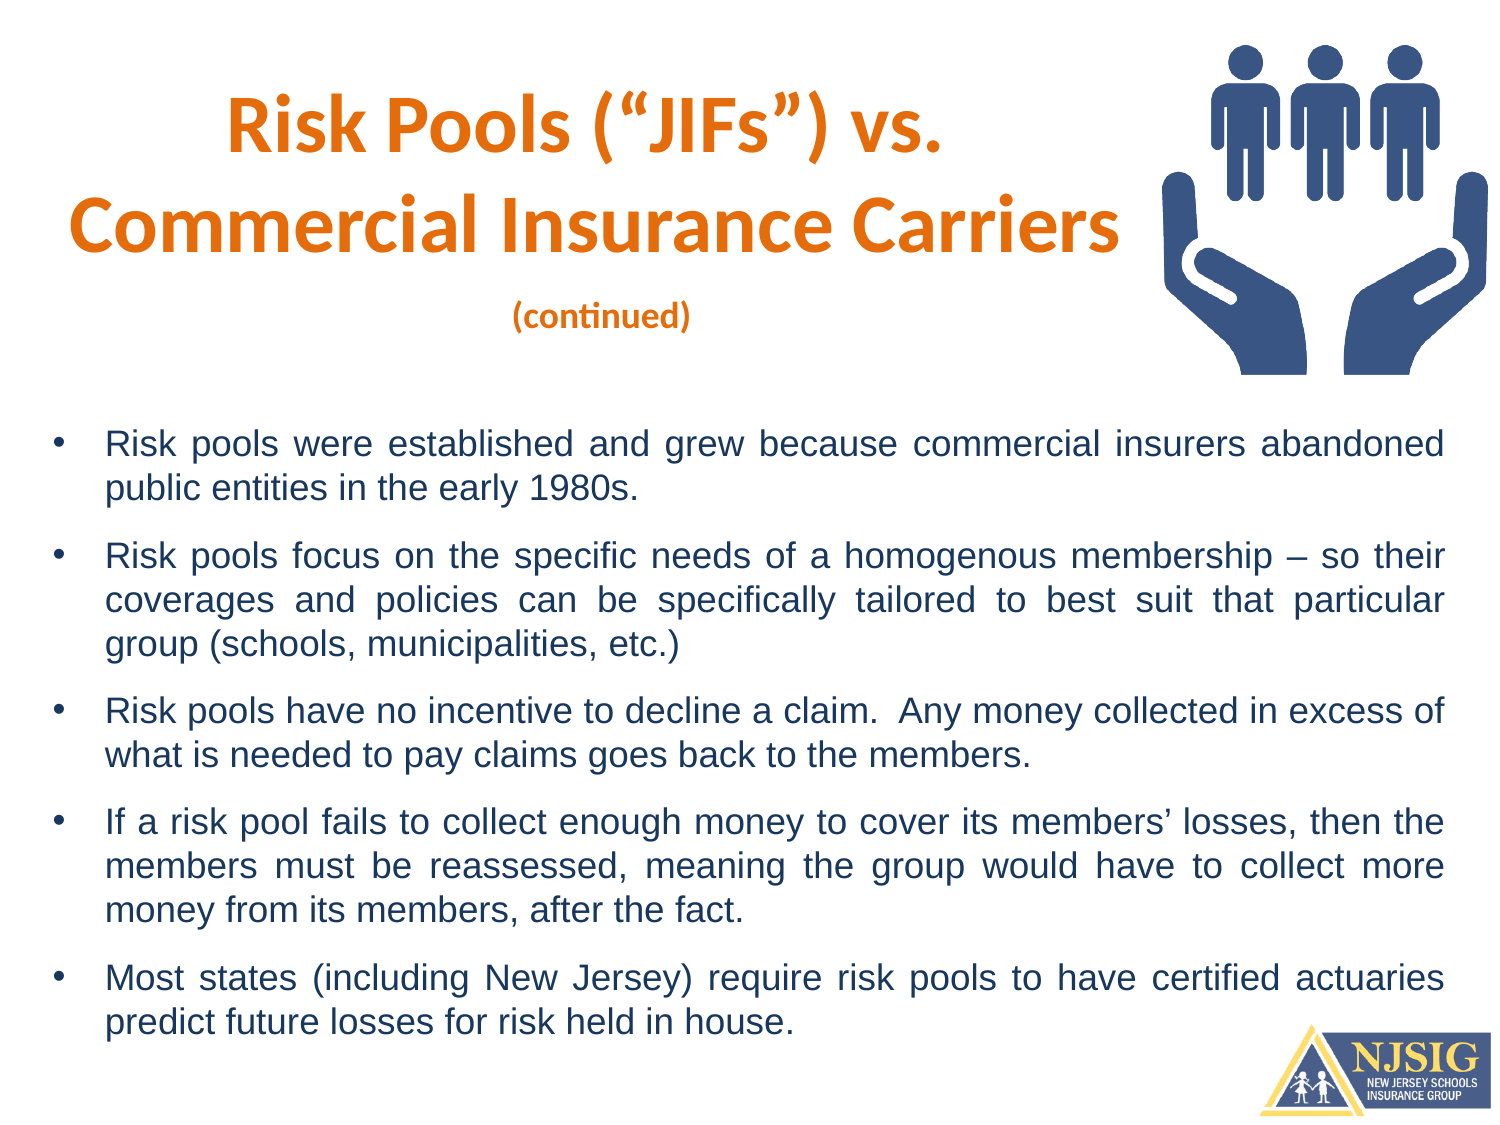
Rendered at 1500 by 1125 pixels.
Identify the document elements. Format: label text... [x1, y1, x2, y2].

list Risk pools were established and grew because commercial insurers abandoned public entities in the early 1980s. Risk pools focus on the specific needs of a homogenous membership – so their coverages and policies can be specifically tailored to best suit that particular group (schools, municipalities, etc.) Risk pools have no incentive to decline a claim. Any money collected in excess of what is needed to pay claims goes back to the members. If a risk pool fails to collect enough money to cover its members’ losses, then the members must be reassessed, meaning the group would have to collect more money from its members, after the fact. Most states (including New Jersey) require risk pools to have certified actuaries predict future losses for risk held in house. [37, 412, 1463, 1050]
picture [1249, 1013, 1500, 1125]
text_box (continued) [496, 284, 707, 344]
title Risk Pools (“JIFs”) vs. Commercial Insurance Carriers [0, 50, 1157, 288]
picture [1162, 45, 1488, 376]
